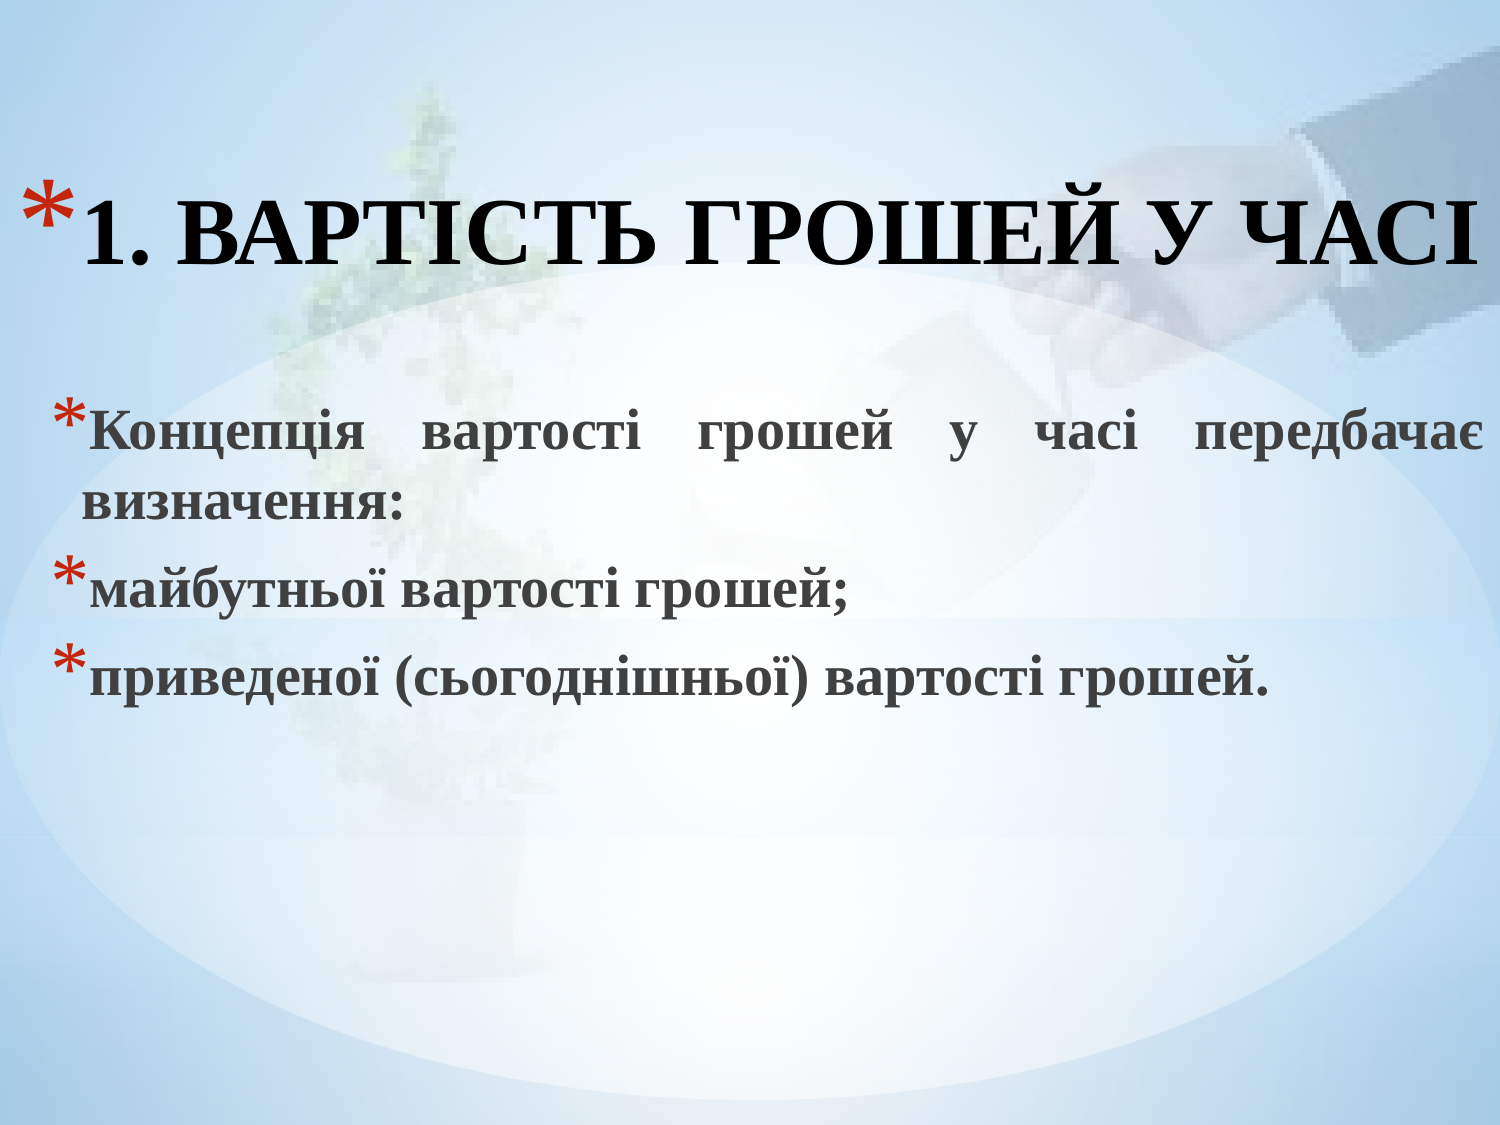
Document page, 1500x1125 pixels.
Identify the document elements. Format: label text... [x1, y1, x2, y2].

list Концепція вартості грошей у часі передбачає визначення: майбутньої вартості грошей; приведеної (сьогоднішньої) вартості грошей. [29, 208, 1500, 1125]
title 1. ВАРТІСТЬ ГРОШЕЙ У ЧАСІ [0, 160, 1500, 349]
